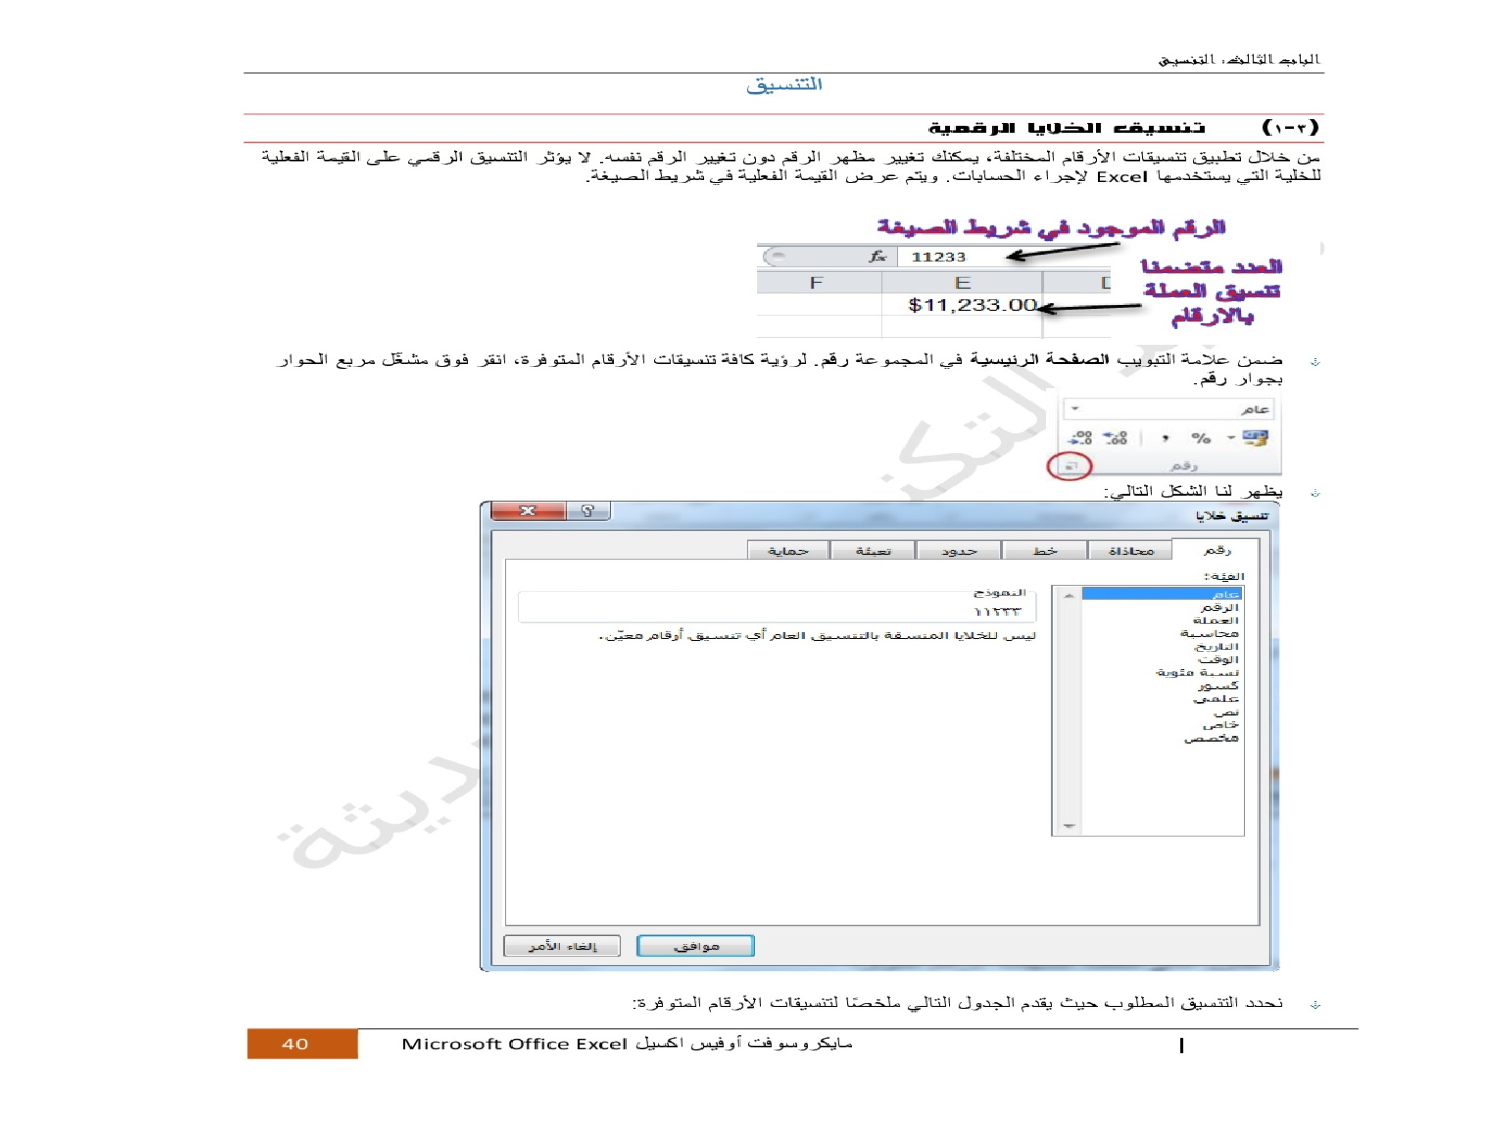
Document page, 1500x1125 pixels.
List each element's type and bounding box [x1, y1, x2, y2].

picture [170, 0, 1436, 1125]
